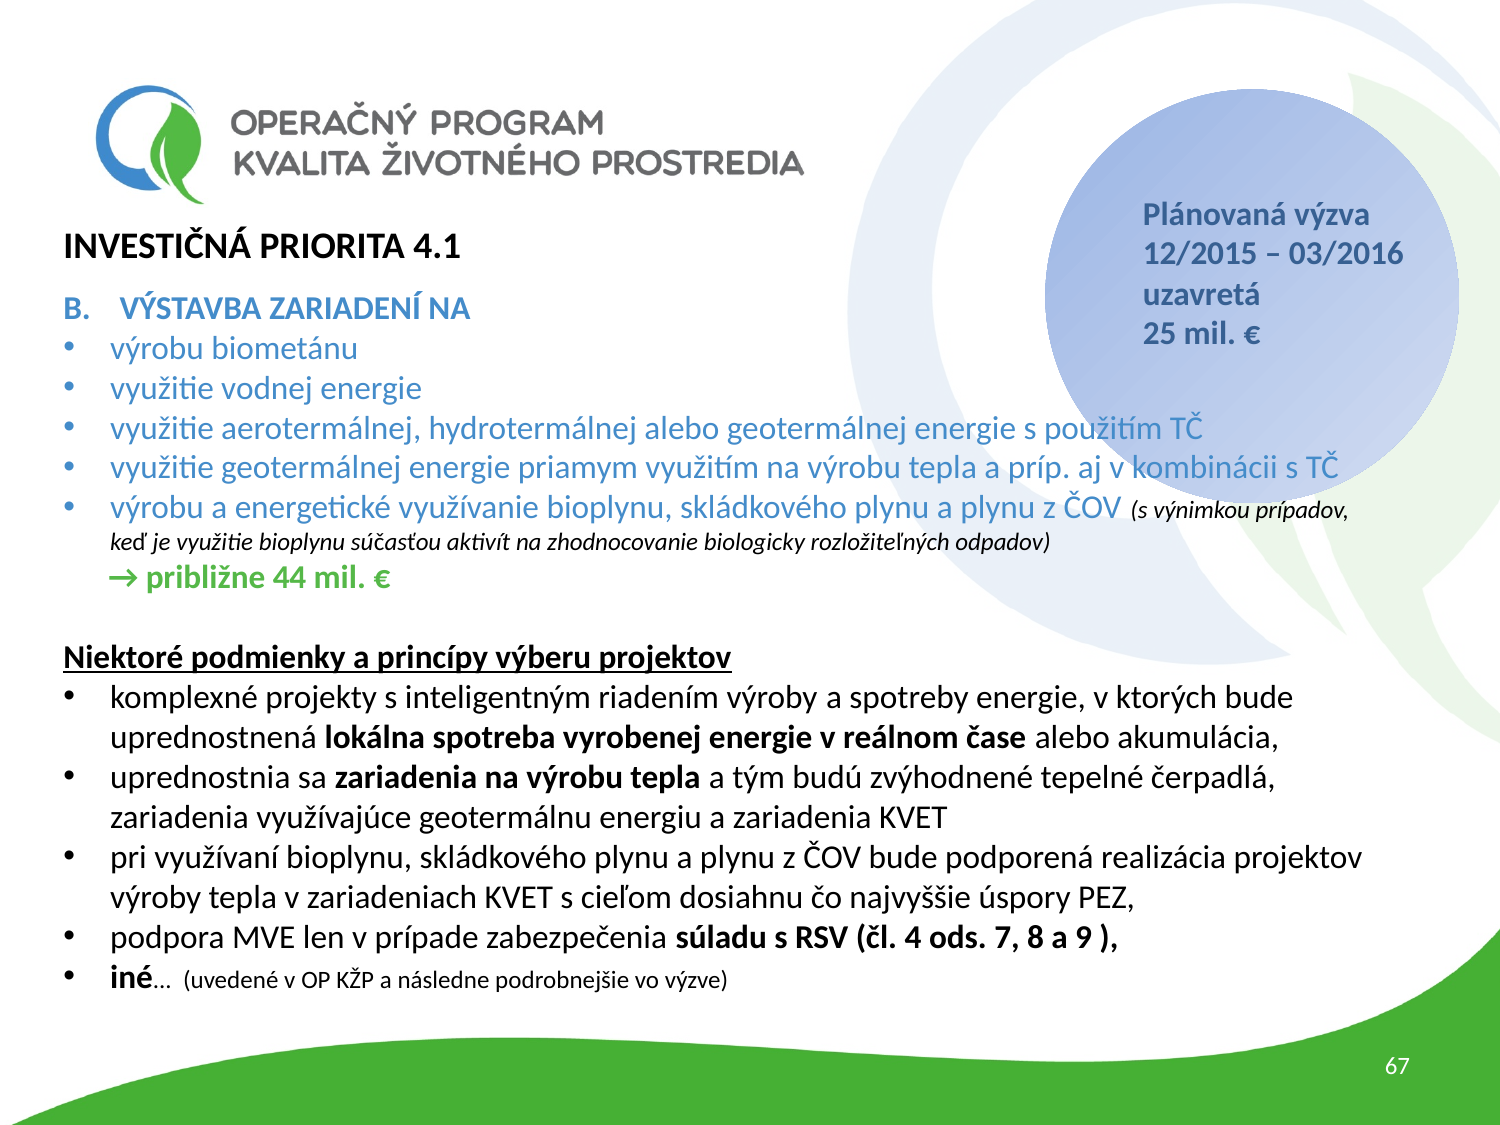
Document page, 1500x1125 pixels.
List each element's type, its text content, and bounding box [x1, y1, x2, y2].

picture [0, 889, 1500, 1125]
text_box Plánovaná výzva 12/2015 – 03/2016 uzavretá 25 mil. € [1128, 184, 1495, 359]
slide_number 67 [1074, 1042, 1425, 1103]
text_box [1060, 87, 1429, 213]
text_box Investičná priorita 4.1 Výstavba zariadení na výrobu biometánu využitie vodnej energie využitie aerotermálnej, hydrotermálnej alebo geotermálnej energie s použitím TČ využitie geotermálnej energie priamym využitím na výrobu tepla a príp. aj v kombinácii s TČ výrobu a energetické využívanie bioplynu, skládkového plynu a plynu z ČOV (s výnimkou prípadov, keď je využitie bioplynu súčasťou aktivít na zhodnocovanie biologicky rozložiteľných odpadov) → približne 44 mil. € Niektoré podmienky a princípy výberu projektov komplexné projekty s inteligentným riadením výroby a spotreby energie, v ktorých bude uprednostnená lokálna spotreba vyrobenej energie v reálnom čase alebo akumulácia, uprednostnia sa zariadenia na výrobu tepla a tým budú zvýhodnené tepelné čerpadlá, zariadenia využívajúce geotermálnu energiu a zariadenia KVET pri využívaní bioplynu, skládkového plynu a plynu z ČOV bude podporená realizácia projektov výroby tepla v zariadeniach KVET s cieľom dosiahnu čo najvyššie úspory PEZ, podpora MVE len v prípade zabezpečenia súladu s RSV (čl. 4 ods. 7, 8 a 9 ), iné... (uvedené v OP KŽP a následne podrobnejšie vo výzve) [48, 213, 1388, 1037]
text_box [1388, 359, 1452, 455]
picture [88, 78, 805, 208]
